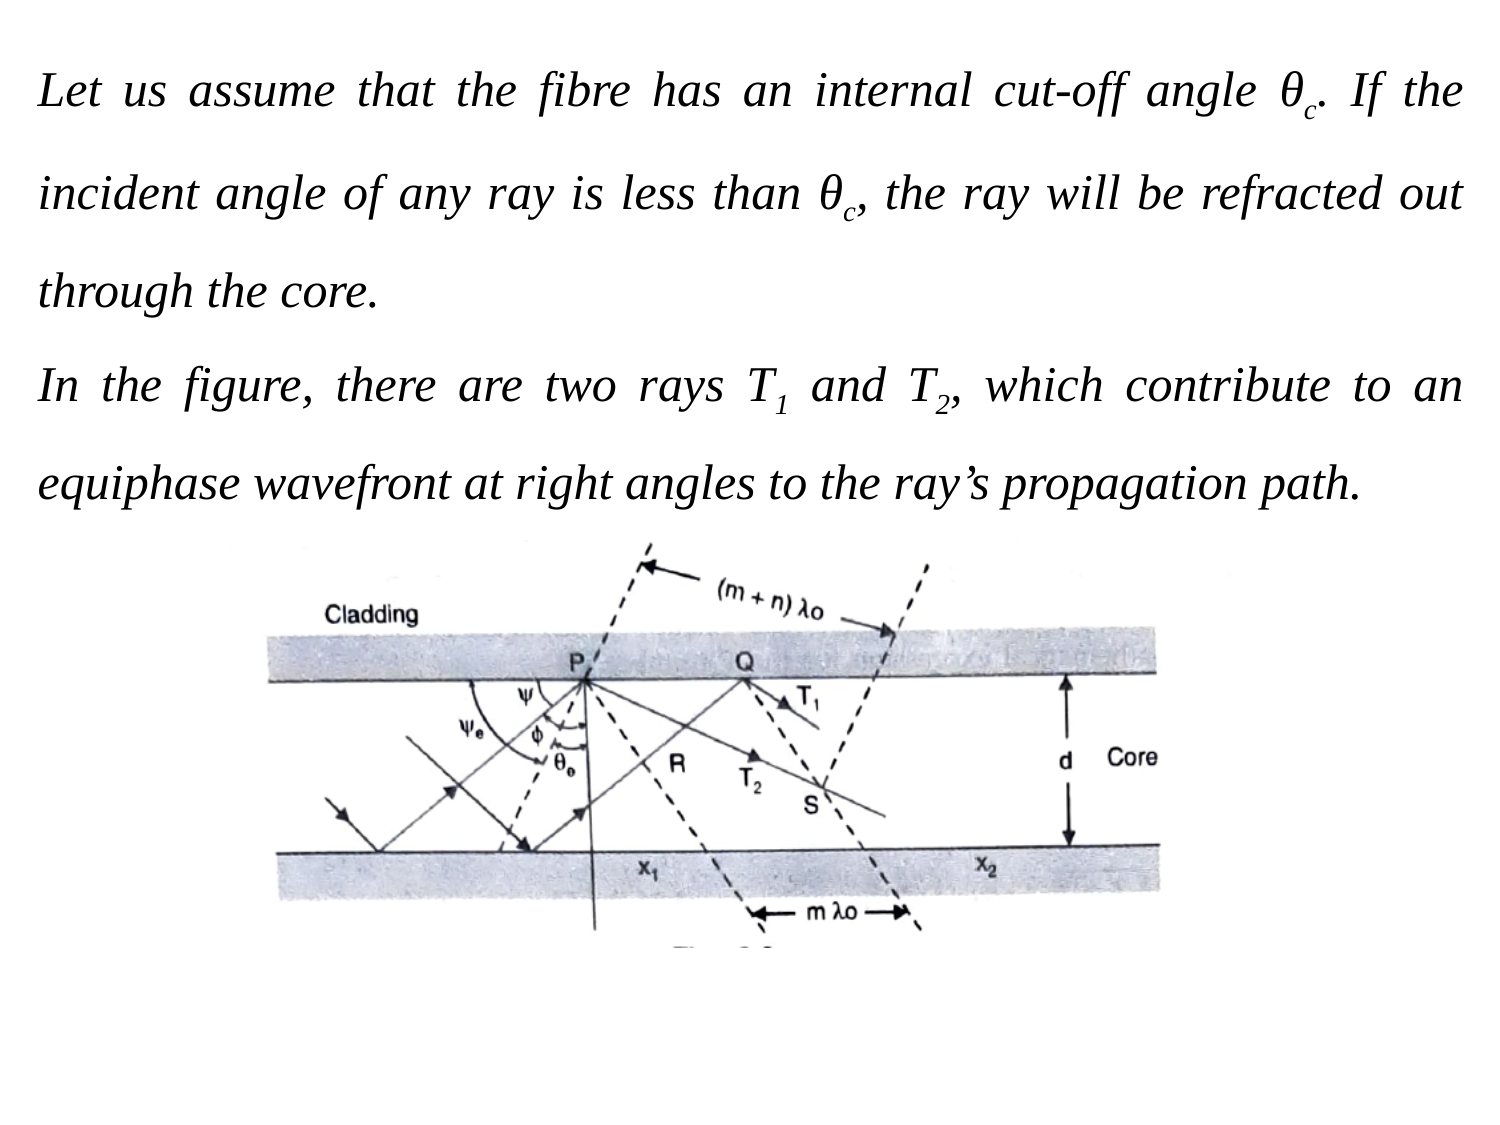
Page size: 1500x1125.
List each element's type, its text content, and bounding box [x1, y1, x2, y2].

text_box Let us assume that the fibre has an internal cut-off angle θc. If the incident angle of any ray is less than θc, the ray will be refracted out through the core. In the figure, there are two rays T1 and T2, which contribute to an equiphase wavefront at right angles to the ray’s propagation path. [22, 15, 1479, 518]
picture [229, 540, 1234, 948]
